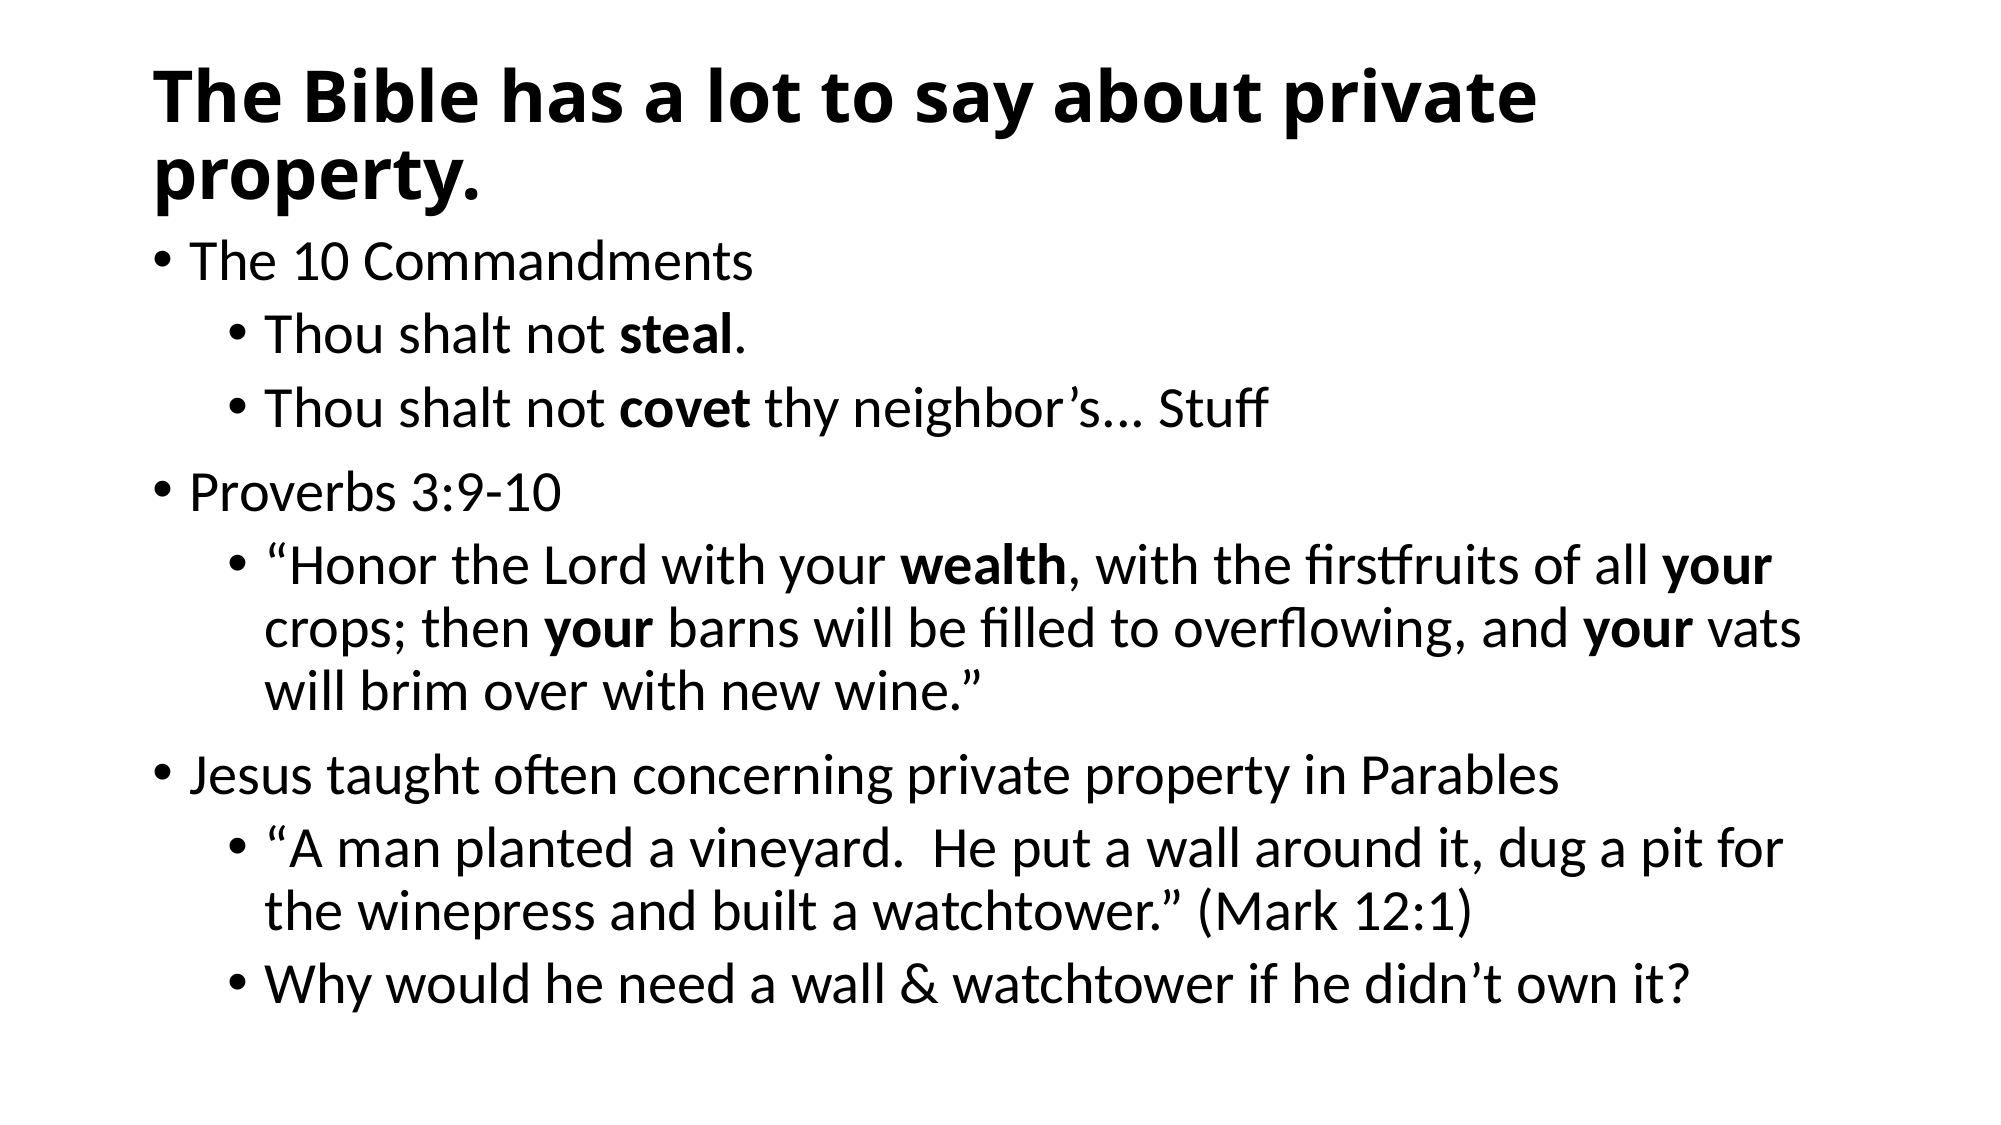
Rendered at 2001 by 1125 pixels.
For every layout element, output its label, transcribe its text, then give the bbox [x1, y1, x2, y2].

list The 10 Commandments Thou shalt not steal. Thou shalt not covet thy neighbor’s... Stuff Proverbs 3:9-10 “Honor the Lord with your wealth, with the firstfruits of all your crops; then your barns will be filled to overflowing, and your vats will brim over with new wine.” Jesus taught often concerning private property in Parables “A man planted a vineyard. He put a wall around it, dug a pit for the winepress and built a watchtower.” (Mark 12:1) Why would he need a wall & watchtower if he didn’t own it? [137, 222, 1863, 1072]
title The Bible has a lot to say about private property. [137, 53, 1778, 222]
